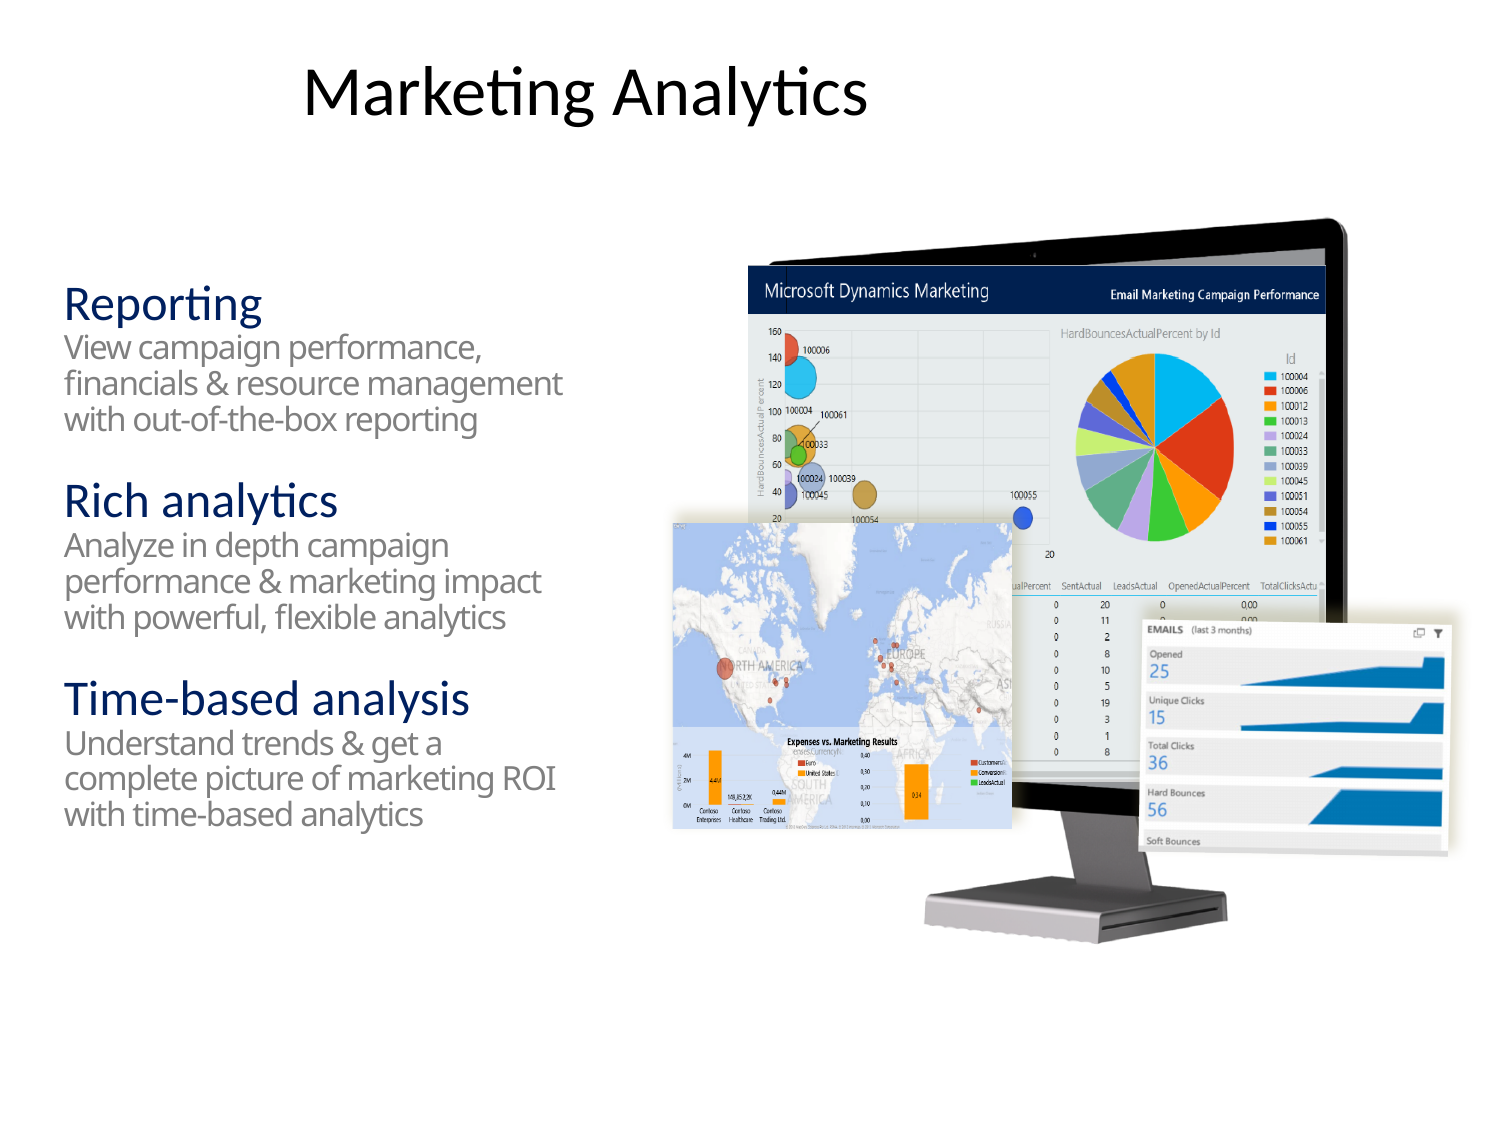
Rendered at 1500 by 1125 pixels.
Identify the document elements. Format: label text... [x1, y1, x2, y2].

title Marketing Analytics [63, 37, 1125, 138]
picture [570, 95, 1451, 1112]
text_box Reporting View campaign performance, financials & resource management with out-of-the-box reporting Rich analytics Analyze in depth campaign performance & marketing impact with powerful, flexible analytics Time-based analysis Understand trends & get a complete picture of marketing ROI with time-based analytics [63, 277, 565, 1051]
